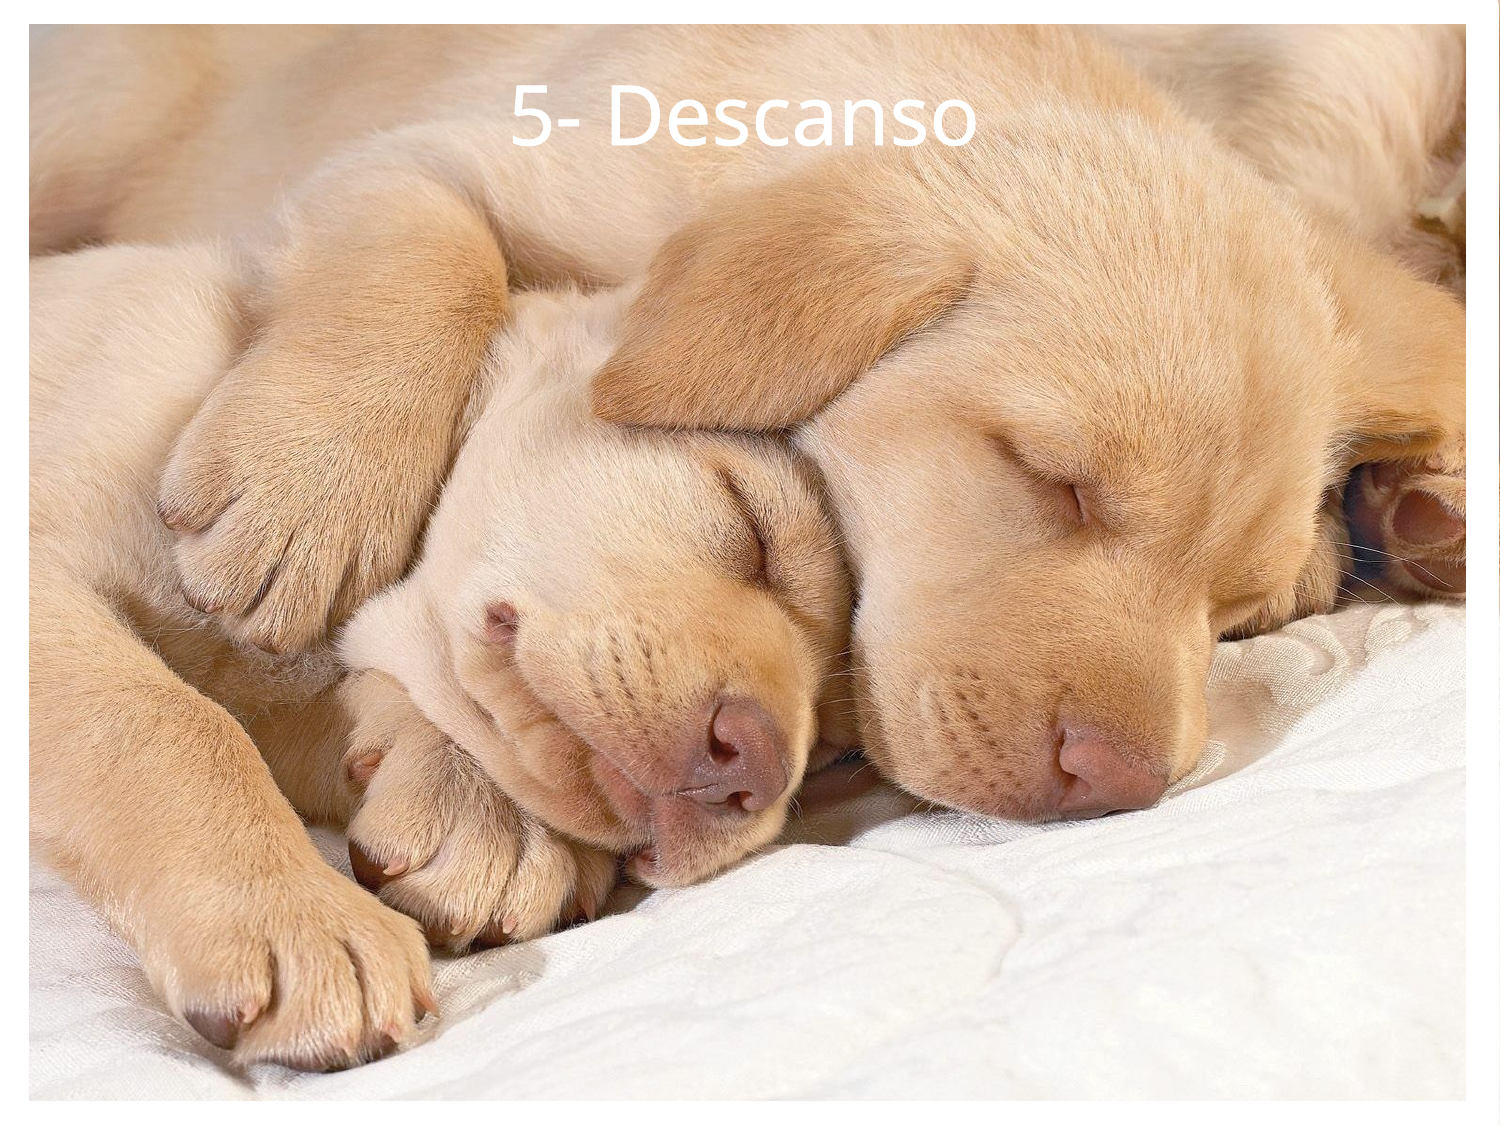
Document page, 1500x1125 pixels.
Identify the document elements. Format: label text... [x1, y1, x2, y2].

text_box [10, 5, 1484, 1120]
picture [0, 0, 1500, 1125]
text_box 5- Descanso [53, 54, 1436, 170]
